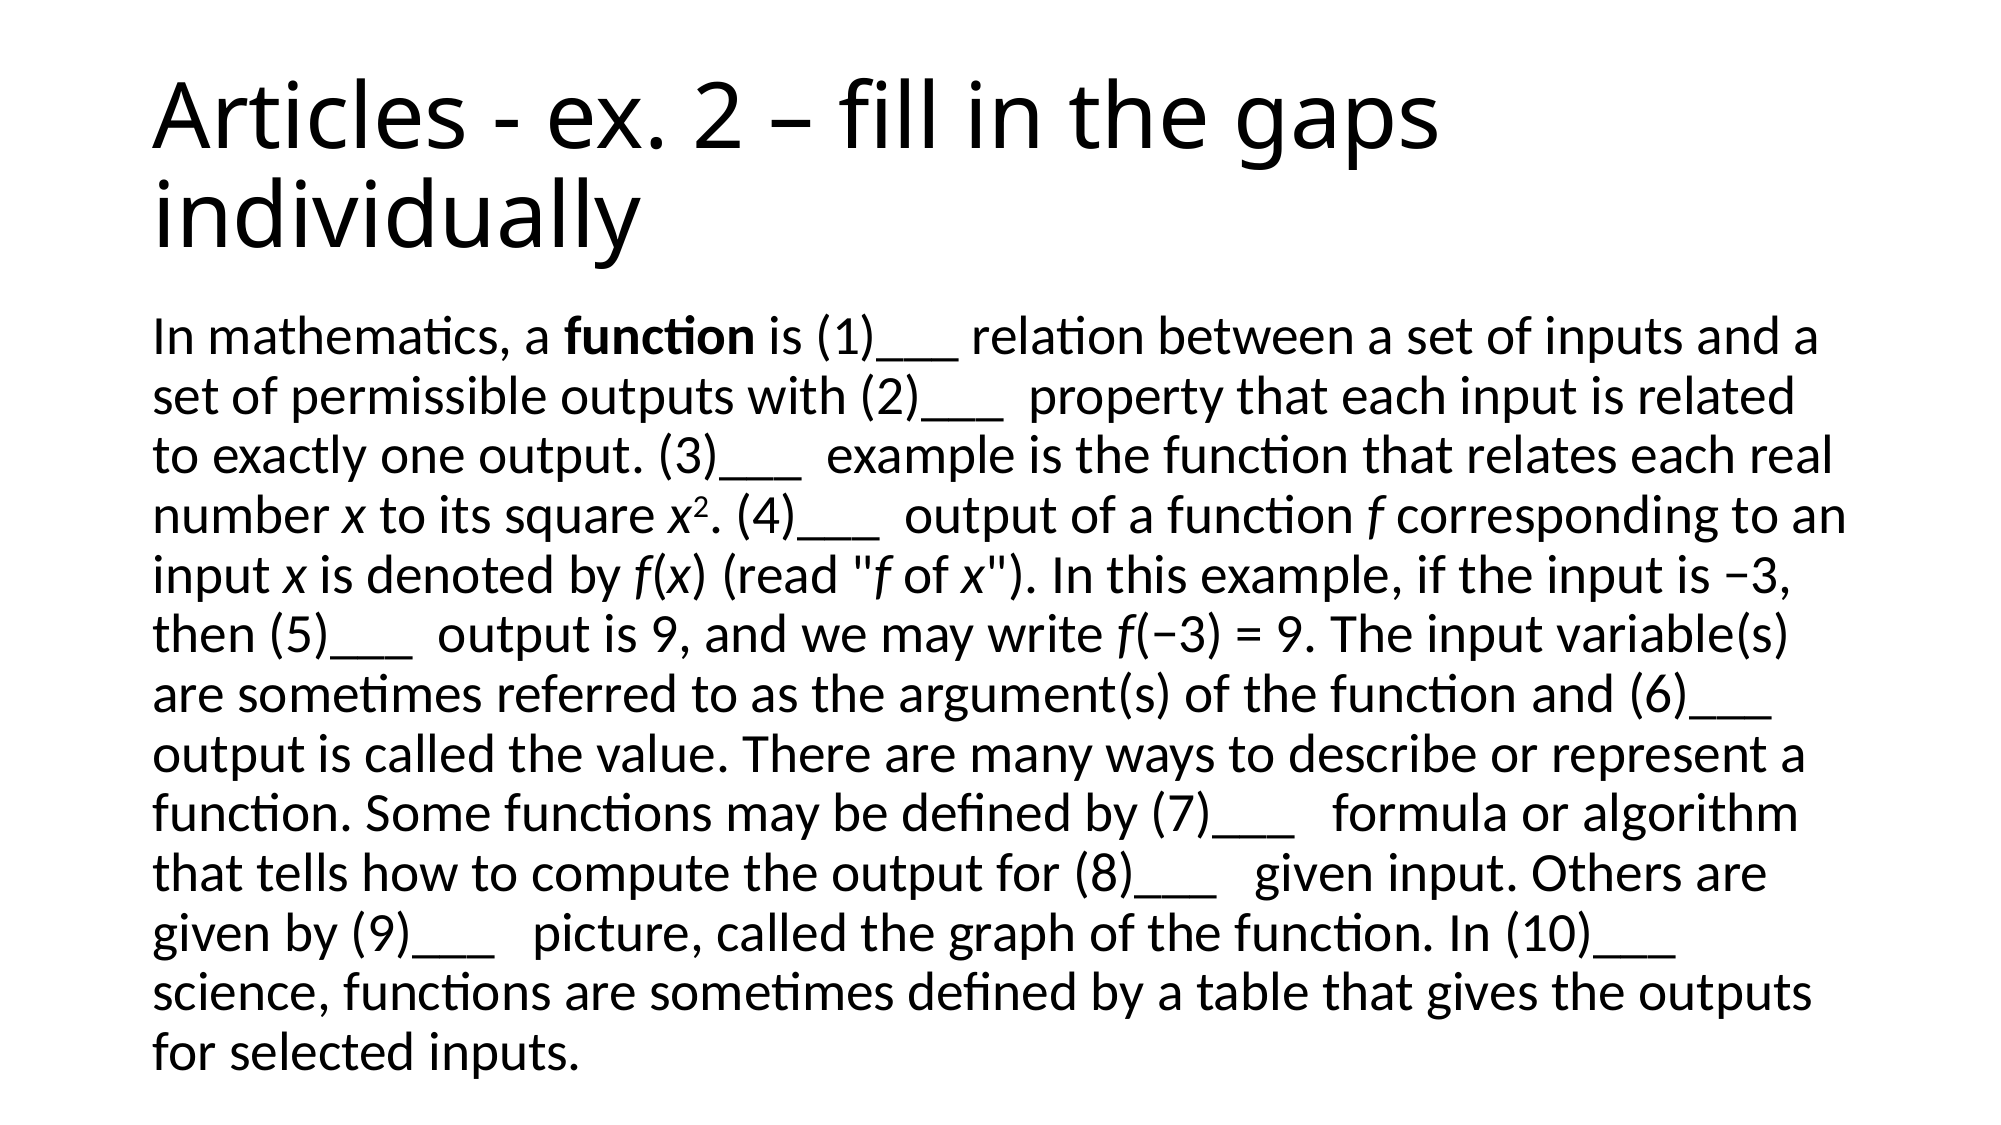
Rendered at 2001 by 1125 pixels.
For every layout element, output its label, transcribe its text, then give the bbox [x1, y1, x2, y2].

title Articles - ex. 2 – fill in the gaps individually [137, 59, 1863, 278]
list In mathematics, a function is (1)___ relation between a set of inputs and a set of permissible outputs with (2)___ property that each input is related to exactly one output. (3)___ example is the function that relates each real number x to its square x2. (4)___ output of a function f corresponding to an input x is denoted by f(x) (read "f of x"). In this example, if the input is −3, then (5)___ output is 9, and we may write f(−3) = 9. The input variable(s) are sometimes referred to as the argument(s) of the function and (6)___ output is called the value. There are many ways to describe or represent a function. Some functions may be defined by (7)___ formula or algorithm that tells how to compute the output for (8)___ given input. Others are given by (9)___ picture, called the graph of the function. In (10)___ science, functions are sometimes defined by a table that gives the outputs for selected inputs. [137, 299, 1863, 1100]
